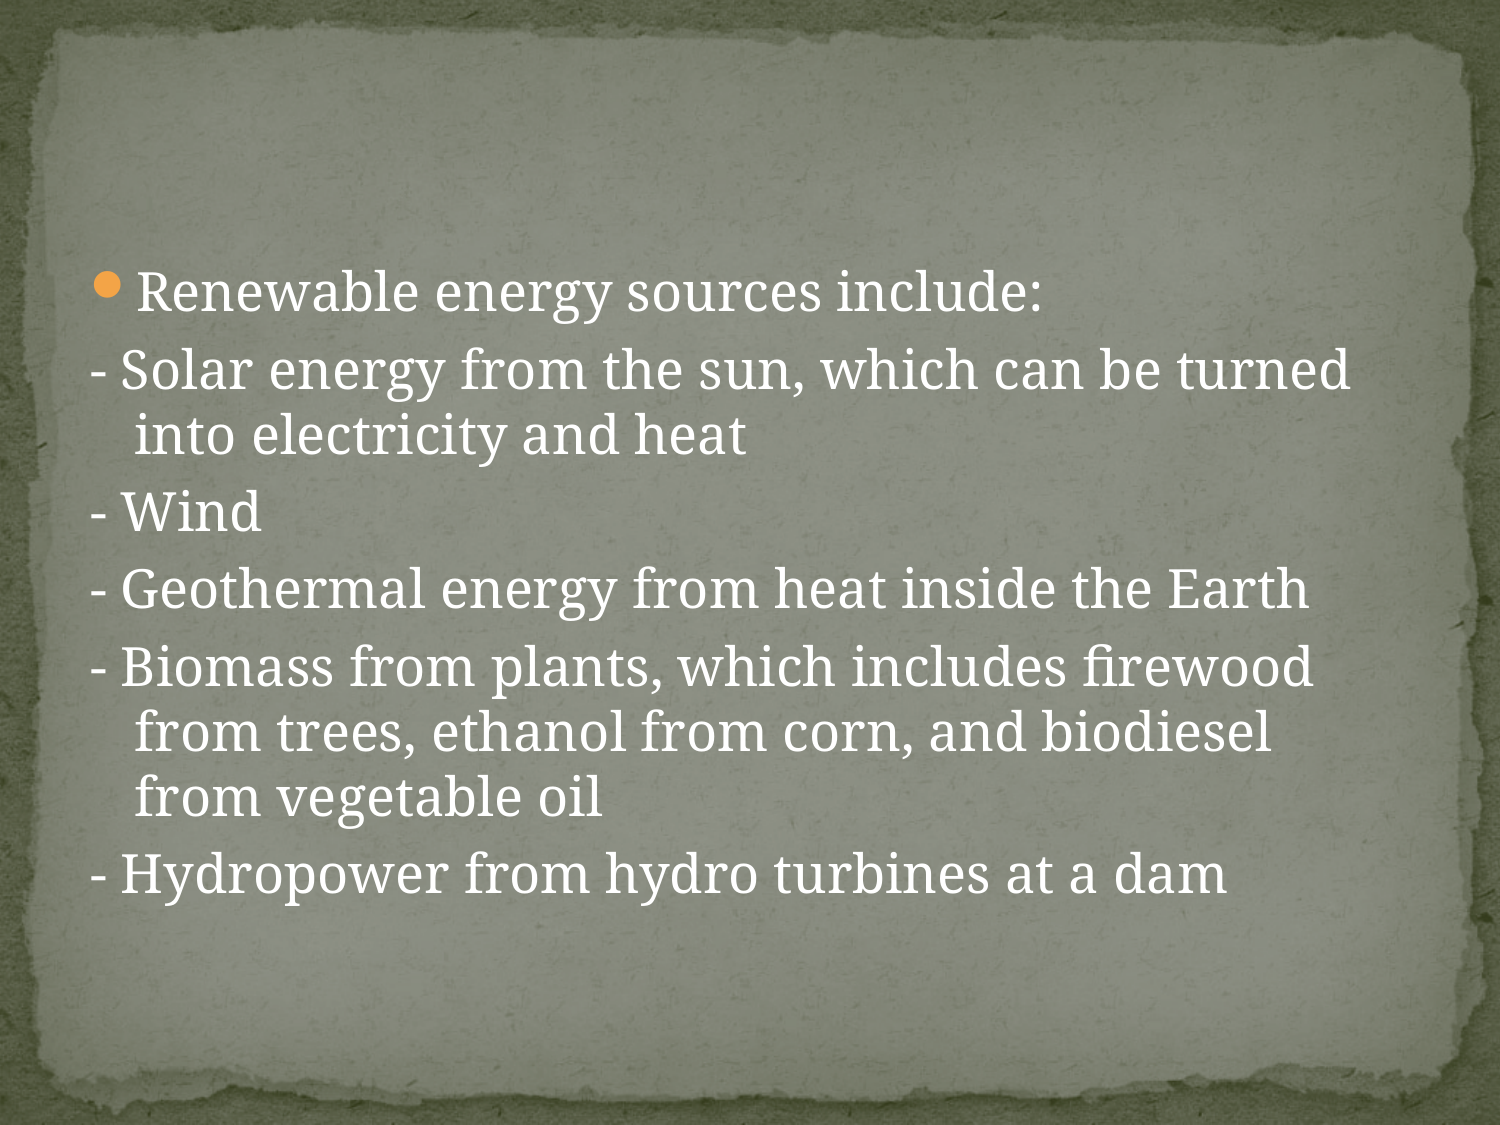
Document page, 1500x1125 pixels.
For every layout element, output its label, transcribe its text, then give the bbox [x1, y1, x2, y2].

list Renewable energy sources include: - Solar energy from the sun, which can be turned into electricity and heat - Wind - Geothermal energy from heat inside the Earth - Biomass from plants, which includes firewood from trees, ethanol from corn, and biodiesel from vegetable oil - Hydropower from hydro turbines at a dam [74, 249, 1426, 1001]
